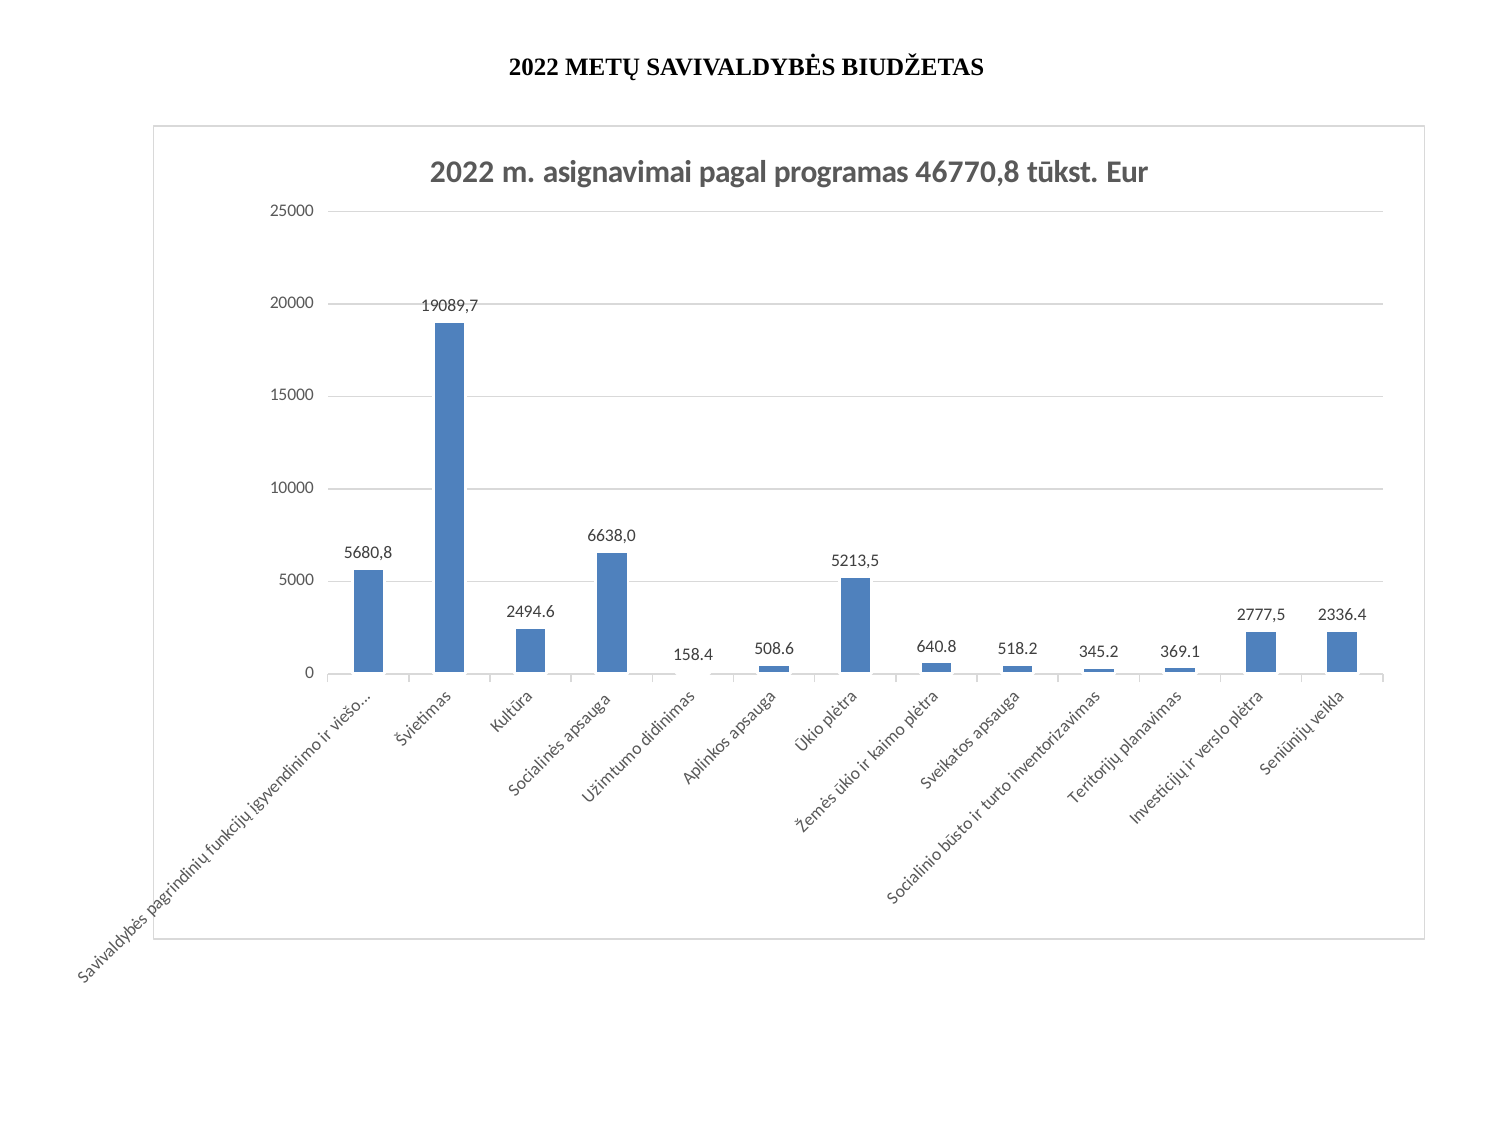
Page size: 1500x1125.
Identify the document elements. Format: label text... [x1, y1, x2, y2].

title 2022 METŲ SAVIVALDYBĖS BIUDŽETAS [75, 45, 1425, 124]
chart [74, 125, 1426, 988]
